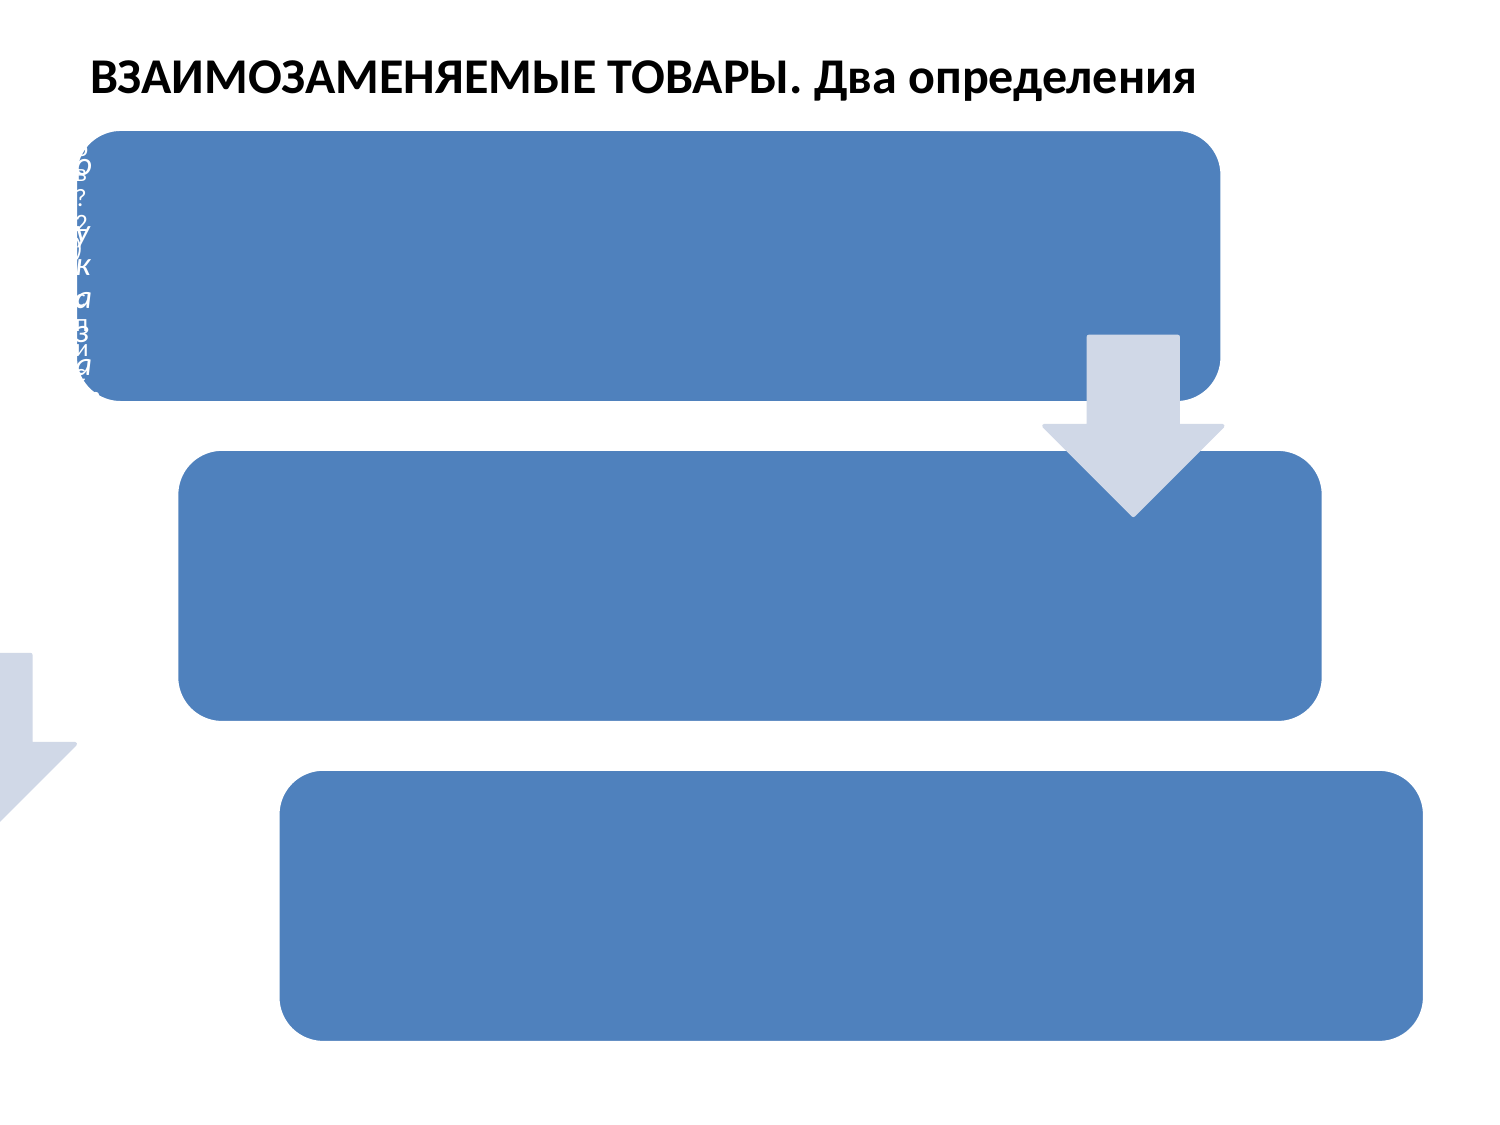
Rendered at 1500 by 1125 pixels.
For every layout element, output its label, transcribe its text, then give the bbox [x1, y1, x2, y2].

title ВЗАИМОЗАМЕНЯЕМЫЕ ТОВАРЫ. Два определения [74, 44, 1426, 103]
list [74, 128, 1426, 1044]
